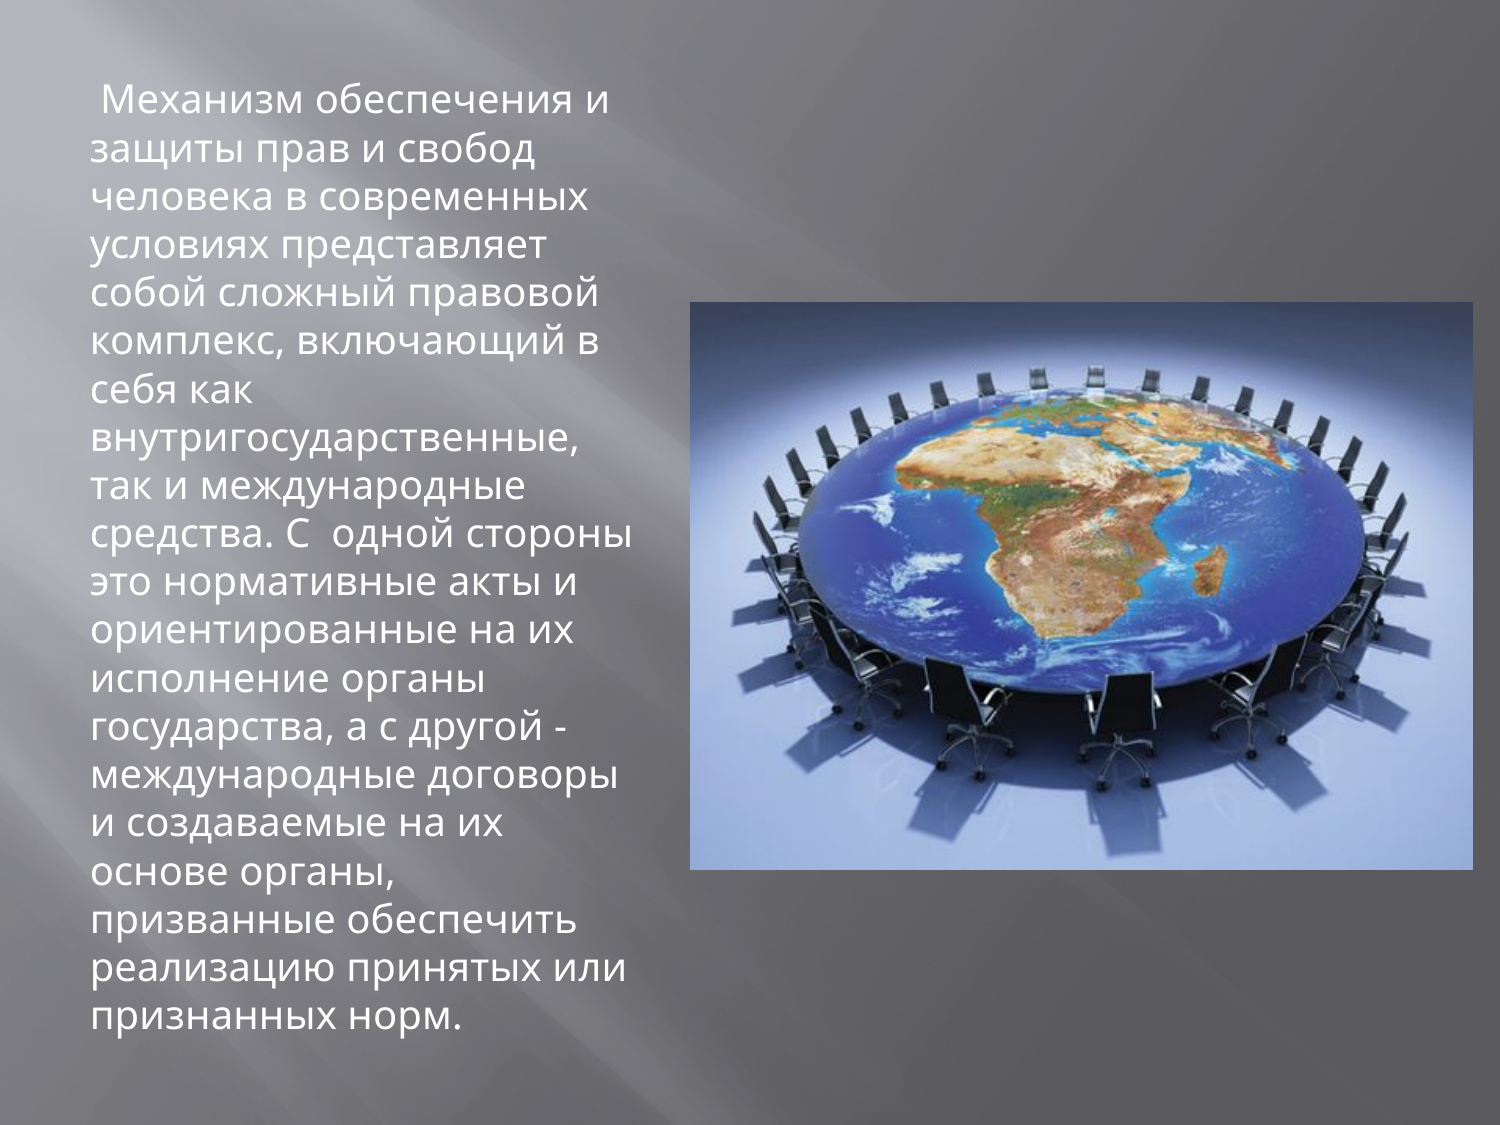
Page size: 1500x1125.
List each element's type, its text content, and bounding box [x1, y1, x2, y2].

picture [690, 302, 1473, 870]
list Механизм обеспечения и защиты прав и свобод человека в современных условиях представляет собой сложный правовой комплекс, включающий в себя как внутригосударственные, так и международные средства. С одной стороны это нормативные акты и ориентированные на их исполнение органы государства, а с другой - международные договоры и создаваемые на их основе органы, призванные обеспечить реализацию принятых или признанных норм. [75, 66, 668, 1059]
